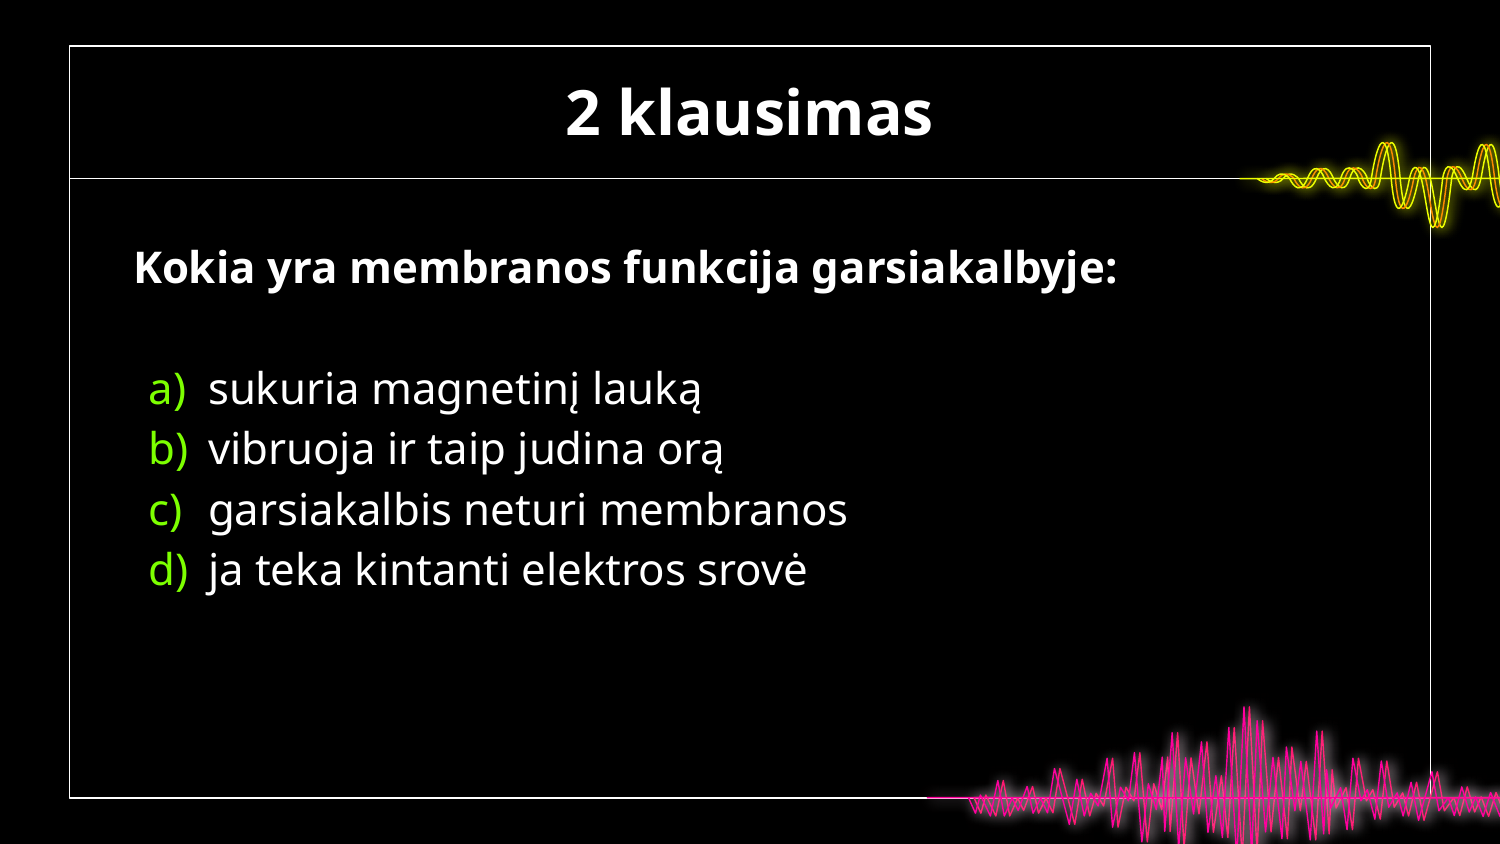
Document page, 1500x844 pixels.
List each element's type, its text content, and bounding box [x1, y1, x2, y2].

title 2 klausimas [118, 63, 1382, 158]
list Kokia yra membranos funkcija garsiakalbyje: sukuria magnetinį lauką vibruoja ir taip judina orą garsiakalbis neturi membranos ja teka kintanti elektros srovė [118, 216, 1382, 734]
